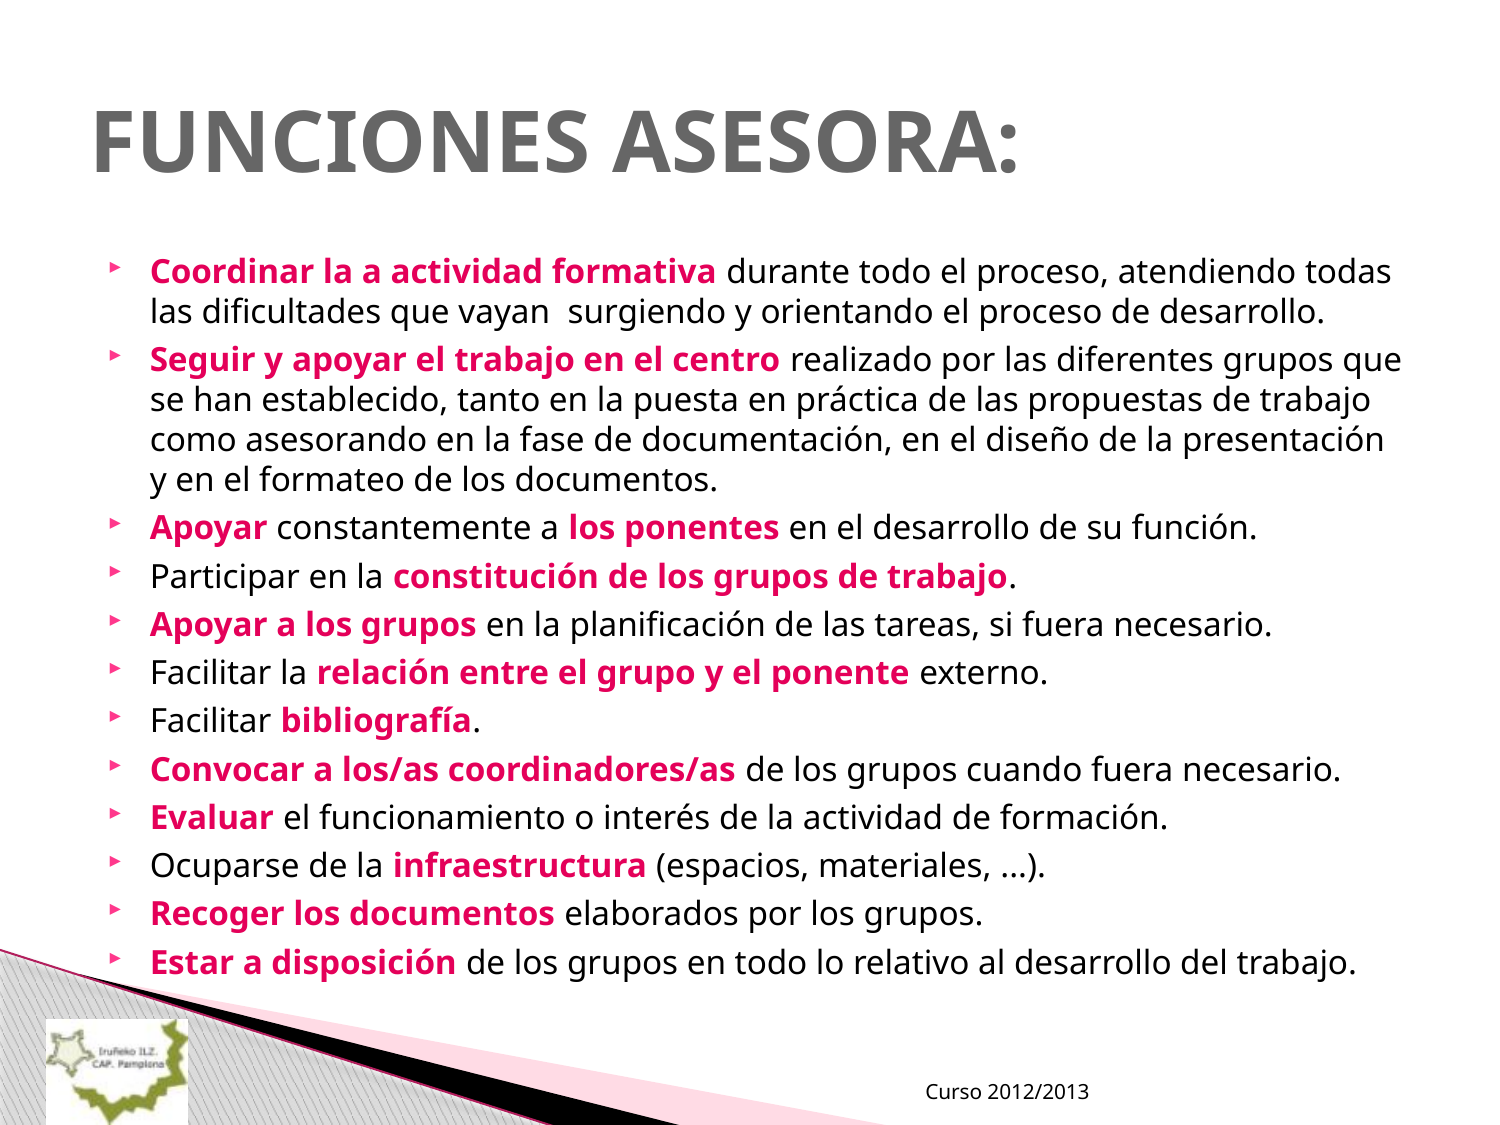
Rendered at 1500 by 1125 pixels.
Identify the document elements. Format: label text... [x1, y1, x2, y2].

picture [46, 1019, 188, 1125]
title FUNCIONES ASESORA: [75, 45, 1425, 233]
footer Curso 2012/2013 [718, 1051, 1105, 1112]
list Coordinar la a actividad formativa durante todo el proceso, atendiendo todas las dificultades que vayan surgiendo y orientando el proceso de desarrollo. Seguir y apoyar el trabajo en el centro realizado por las diferentes grupos que se han establecido, tanto en la puesta en práctica de las propuestas de trabajo como asesorando en la fase de documentación, en el diseño de la presentación y en el formateo de los documentos. Apoyar constantemente a los ponentes en el desarrollo de su función. Participar en la constitución de los grupos de trabajo. Apoyar a los grupos en la planificación de las tareas, si fuera necesario. Facilitar la relación entre el grupo y el ponente externo. Facilitar bibliografía. Convocar a los/as coordinadores/as de los grupos cuando fuera necesario. Evaluar el funcionamiento o interés de la actividad de formación. Ocuparse de la infraestructura (espacios, materiales, ...). Recoger los documentos elaborados por los grupos. Estar a disposición de los grupos en todo lo relativo al desarrollo del trabajo. [74, 242, 1426, 986]
